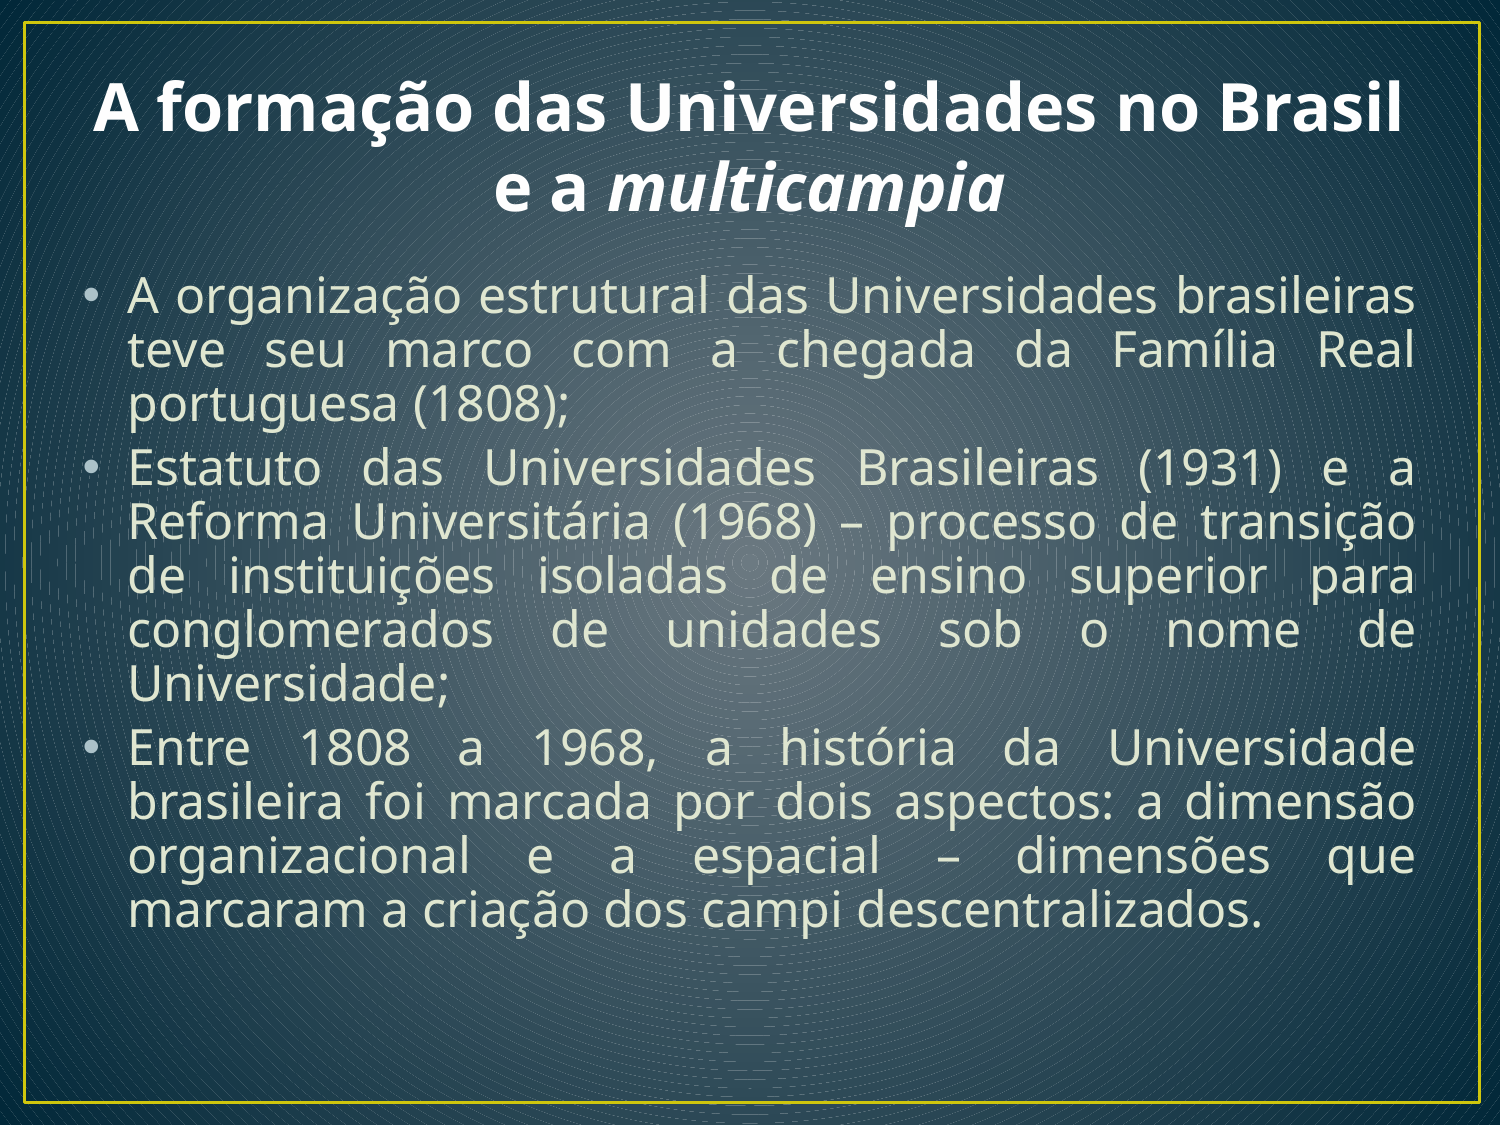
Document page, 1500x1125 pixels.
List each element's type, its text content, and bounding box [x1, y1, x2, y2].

list A organização estrutural das Universidades brasileiras teve seu marco com a chegada da Família Real portuguesa (1808); Estatuto das Universidades Brasileiras (1931) e a Reforma Universitária (1968) – processo de transição de instituições isoladas de ensino superior para conglomerados de unidades sob o nome de Universidade; Entre 1808 a 1968, a história da Universidade brasileira foi marcada por dois aspectos: a dimensão organizacional e a espacial – dimensões que marcaram a criação dos campi descentralizados. [74, 261, 1426, 1006]
title A formação das Universidades no Brasil e a multicampia [74, 44, 1426, 234]
